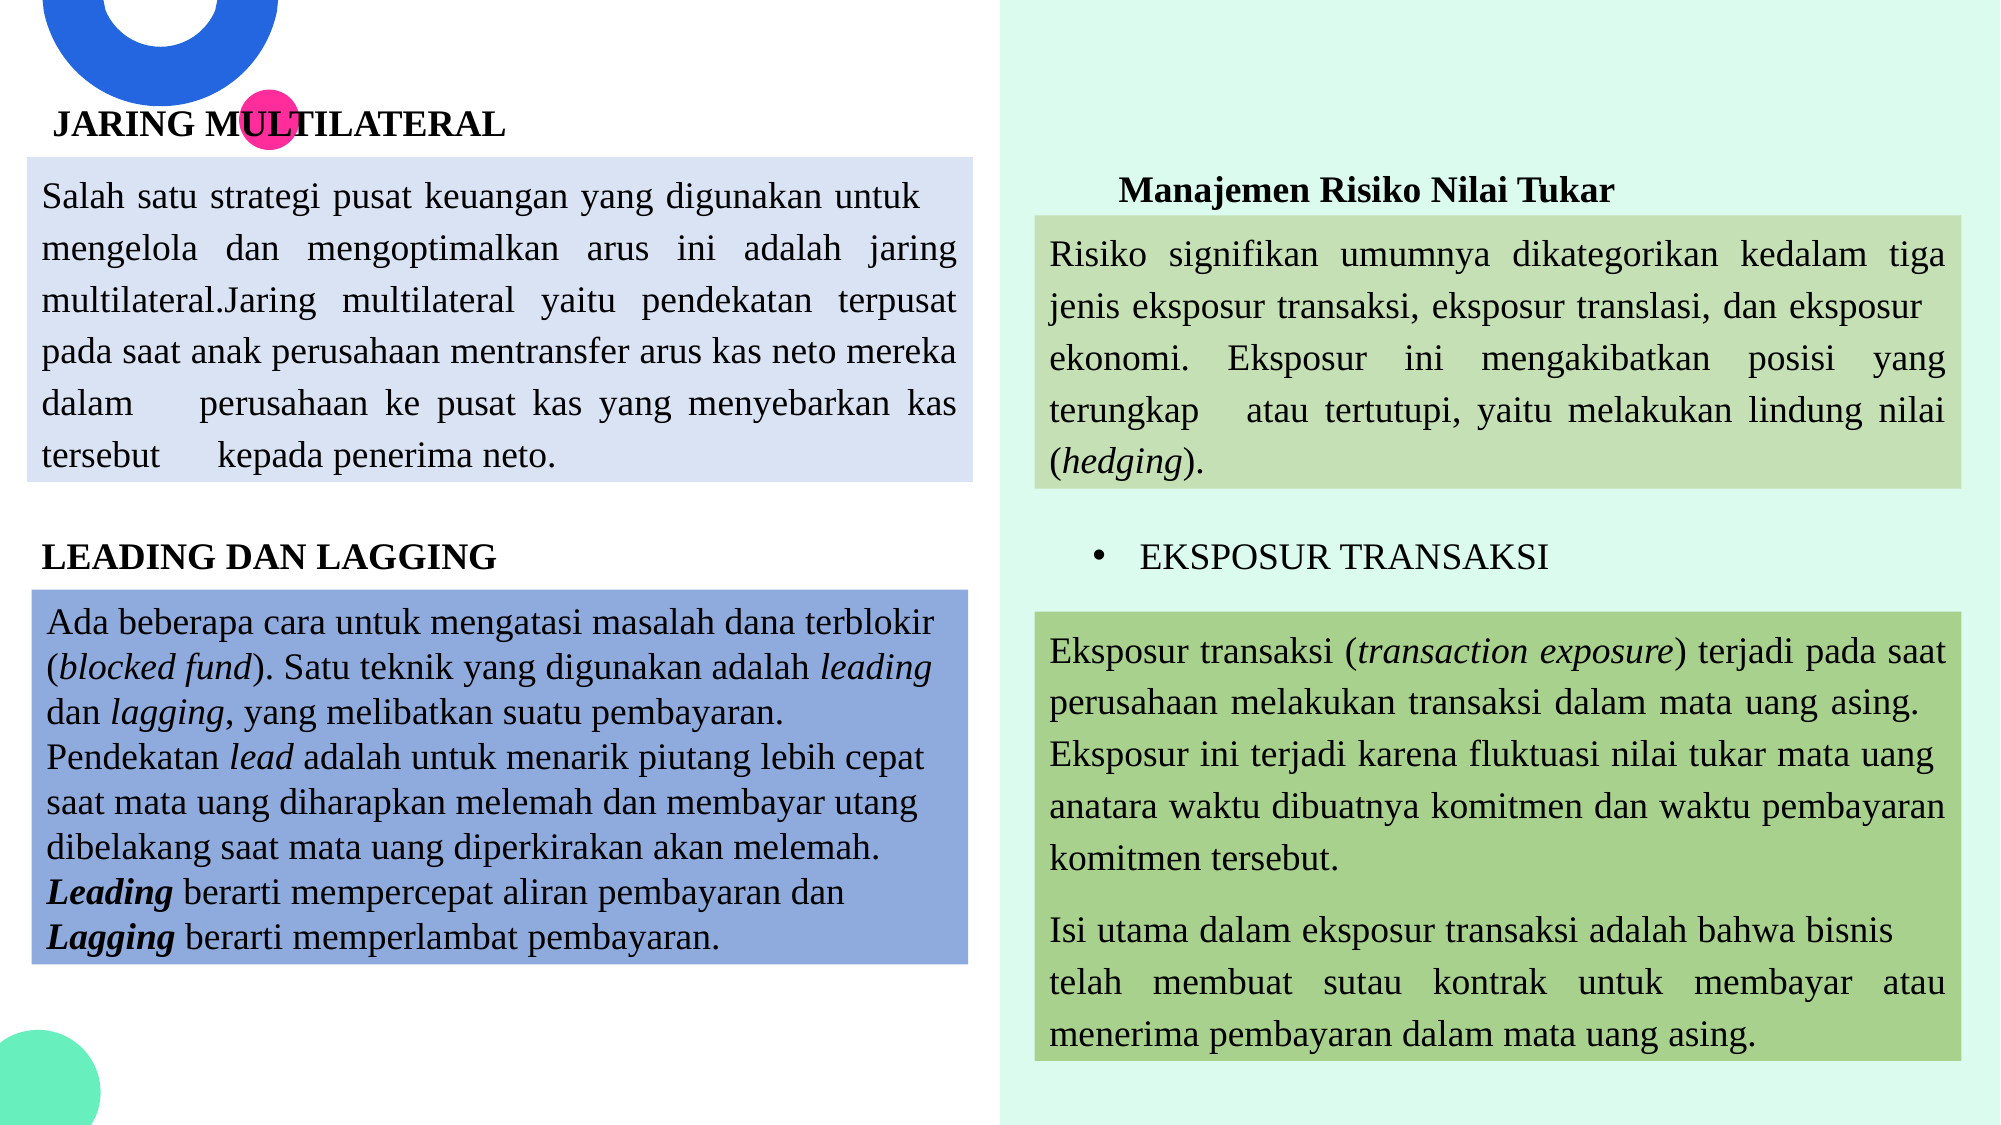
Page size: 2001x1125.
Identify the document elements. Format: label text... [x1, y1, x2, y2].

text_box Salah satu strategi pusat keuangan yang digunakan untuk mengelola dan mengoptimalkan arus ini adalah jaring multilateral.Jaring multilateral yaitu pendekatan terpusat pada saat anak perusahaan mentransfer arus kas neto mereka dalam perusahaan ke pusat kas yang menyebarkan kas tersebut kepada penerima neto. [26, 156, 973, 483]
text_box LEADING DAN LAGGING [26, 517, 1027, 585]
text_box JARING MULTILATERAL [0, 84, 1000, 151]
text_box Ada beberapa cara untuk mengatasi masalah dana terblokir (blocked fund). Satu teknik yang digunakan adalah leading dan lagging, yang melibatkan suatu pembayaran. Pendekatan lead adalah untuk menarik piutang lebih cepat saat mata uang diharapkan melemah dan membayar utang dibelakang saat mata uang diperkirakan akan melemah. Leading berarti mempercepat aliran pembayaran dan Lagging berarti memperlambat pembayaran. [31, 589, 969, 965]
text_box Manajemen Risiko Nilai Tukar [1103, 151, 2000, 218]
text_box Risiko signifikan umumnya dikategorikan kedalam tiga jenis eksposur transaksi, eksposur translasi, dan eksposur ekonomi. Eksposur ini mengakibatkan posisi yang terungkap atau tertutupi, yaitu melakukan lindung nilai (hedging). [1034, 215, 1962, 489]
text_box Eksposur transaksi (transaction exposure) terjadi pada saat perusahaan melakukan transaksi dalam mata uang asing. Eksposur ini terjadi karena fluktuasi nilai tukar mata uang anatara waktu dibuatnya komitmen dan waktu pembayaran komitmen tersebut. Isi utama dalam eksposur transaksi adalah bahwa bisnis telah membuat sutau kontrak untuk membayar atau menerima pembayaran dalam mata uang asing. [1034, 611, 1962, 1061]
text_box EKSPOSUR TRANSAKSI [1077, 517, 2000, 585]
